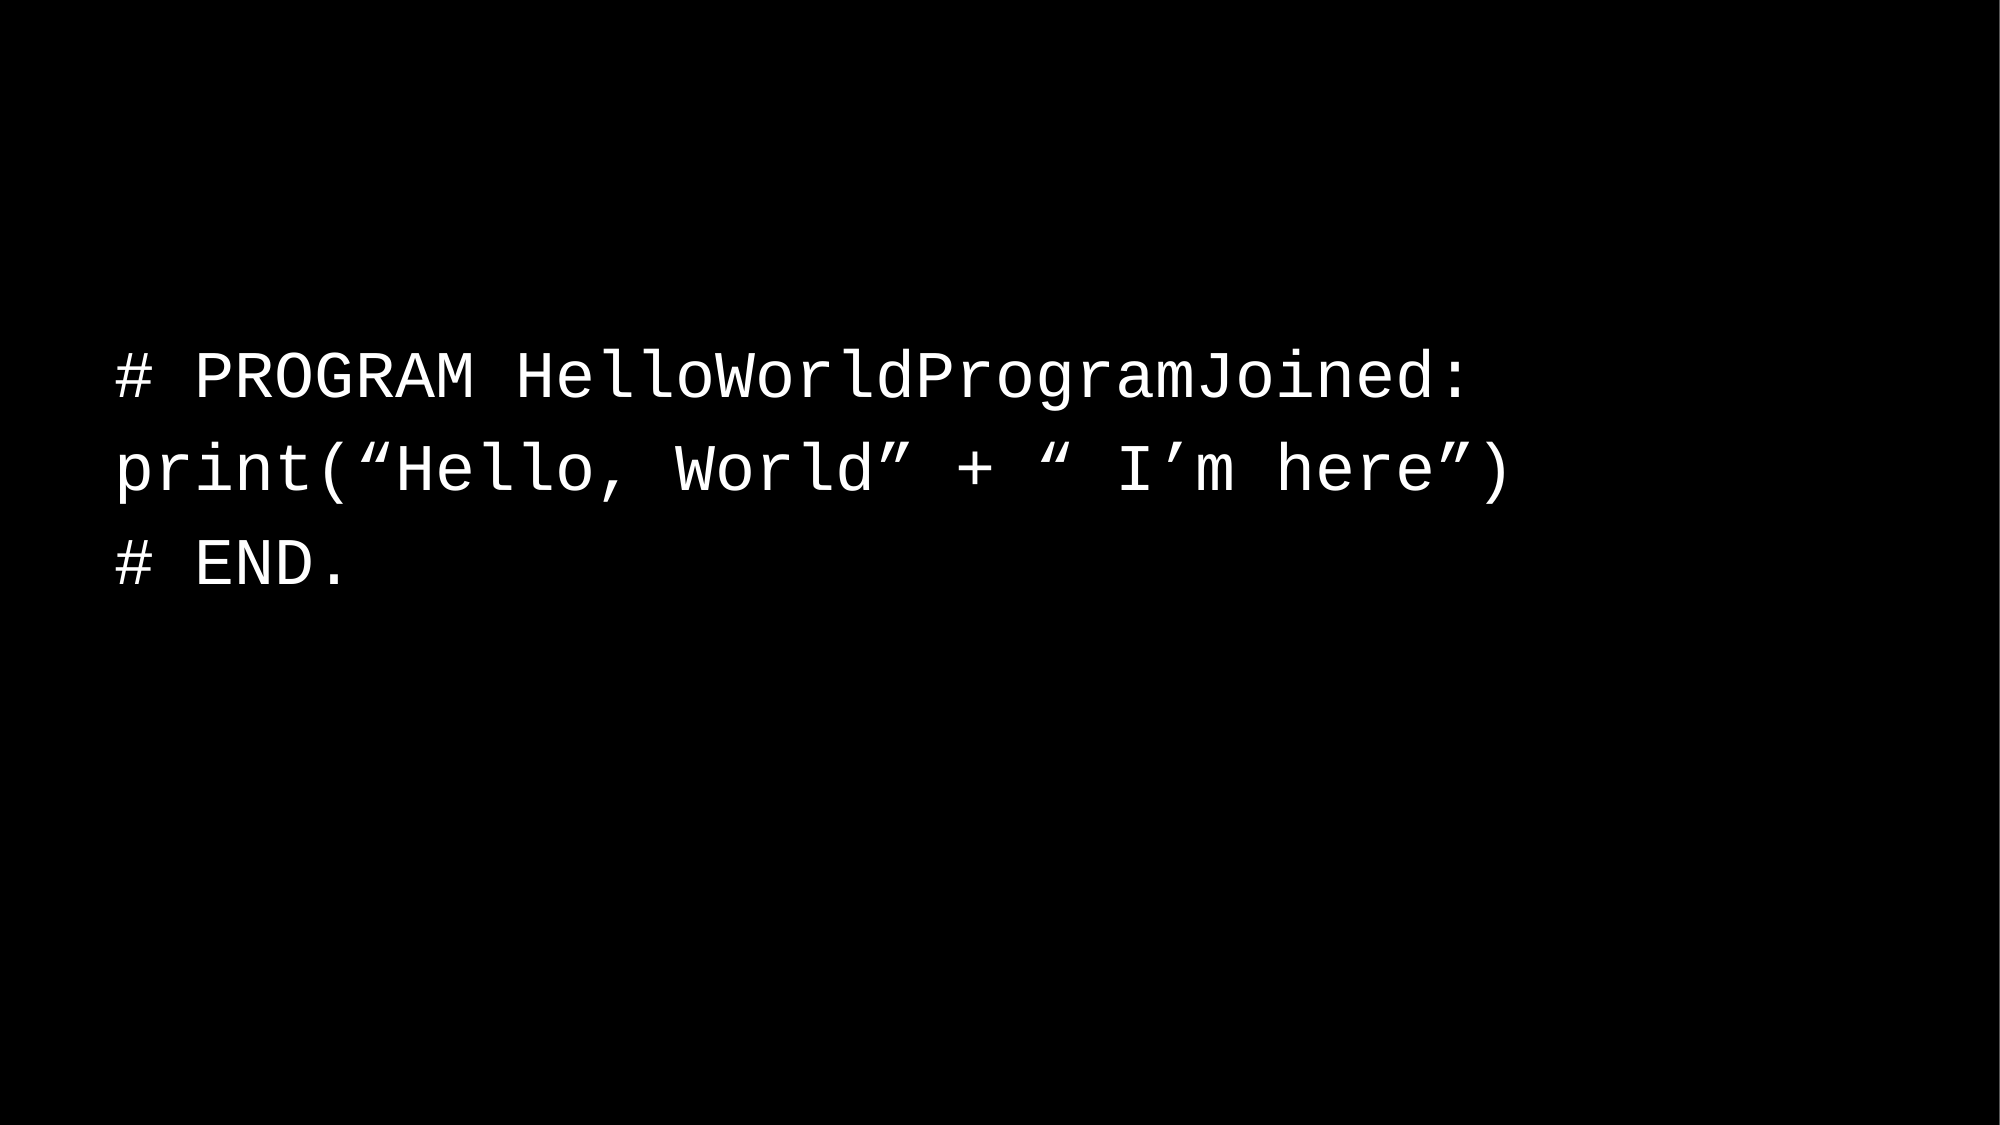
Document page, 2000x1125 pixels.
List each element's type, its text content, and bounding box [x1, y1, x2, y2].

list # PROGRAM HelloWorldProgramJoined: print(“Hello, World” + “ I’m here”) # END. [99, 42, 1900, 1005]
